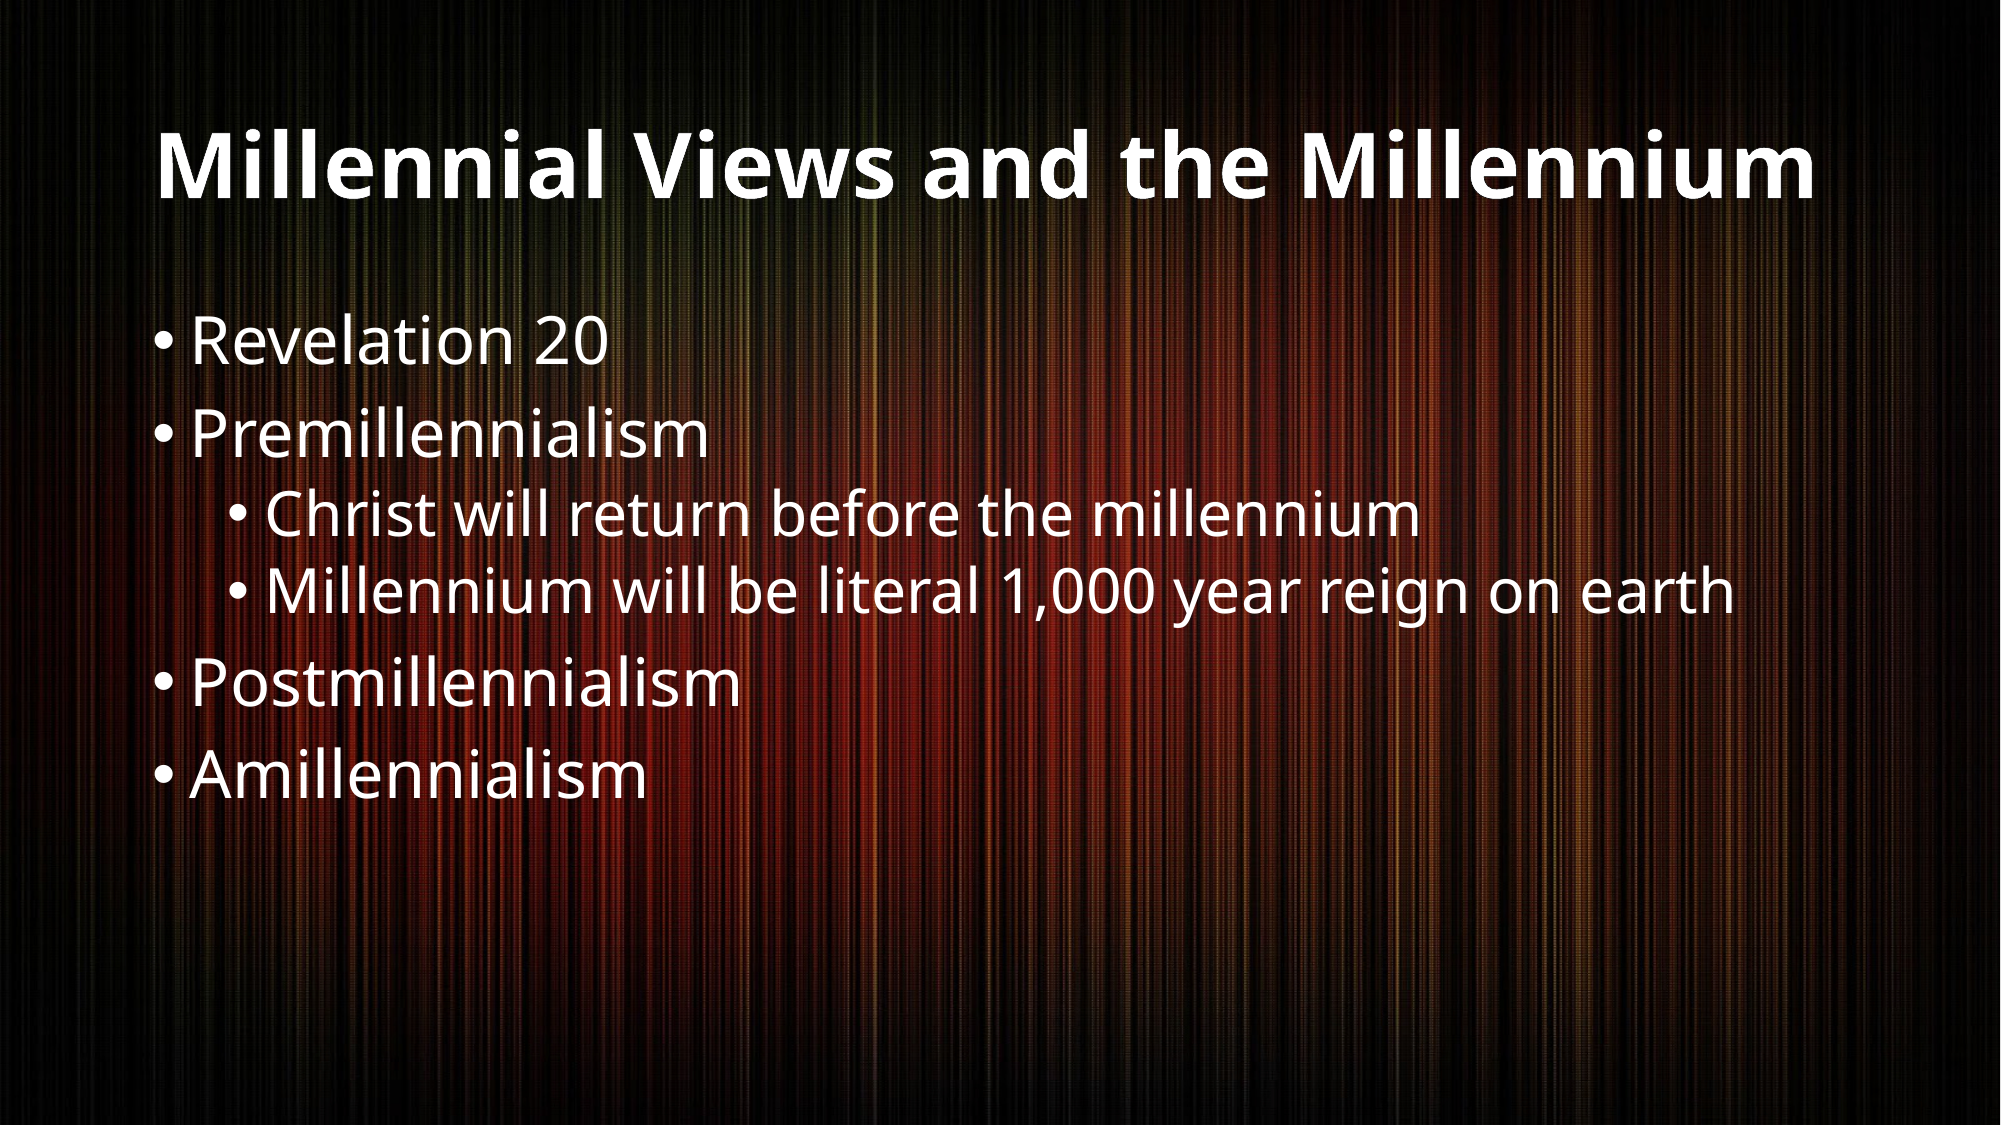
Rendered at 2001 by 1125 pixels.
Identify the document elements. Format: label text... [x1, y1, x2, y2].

list Revelation 20 Premillennialism Christ will return before the millennium Millennium will be literal 1,000 year reign on earth Postmillennialism Amillennialism [137, 299, 1863, 1081]
title Millennial Views and the Millennium [137, 59, 1863, 278]
picture [0, 0, 2001, 1125]
